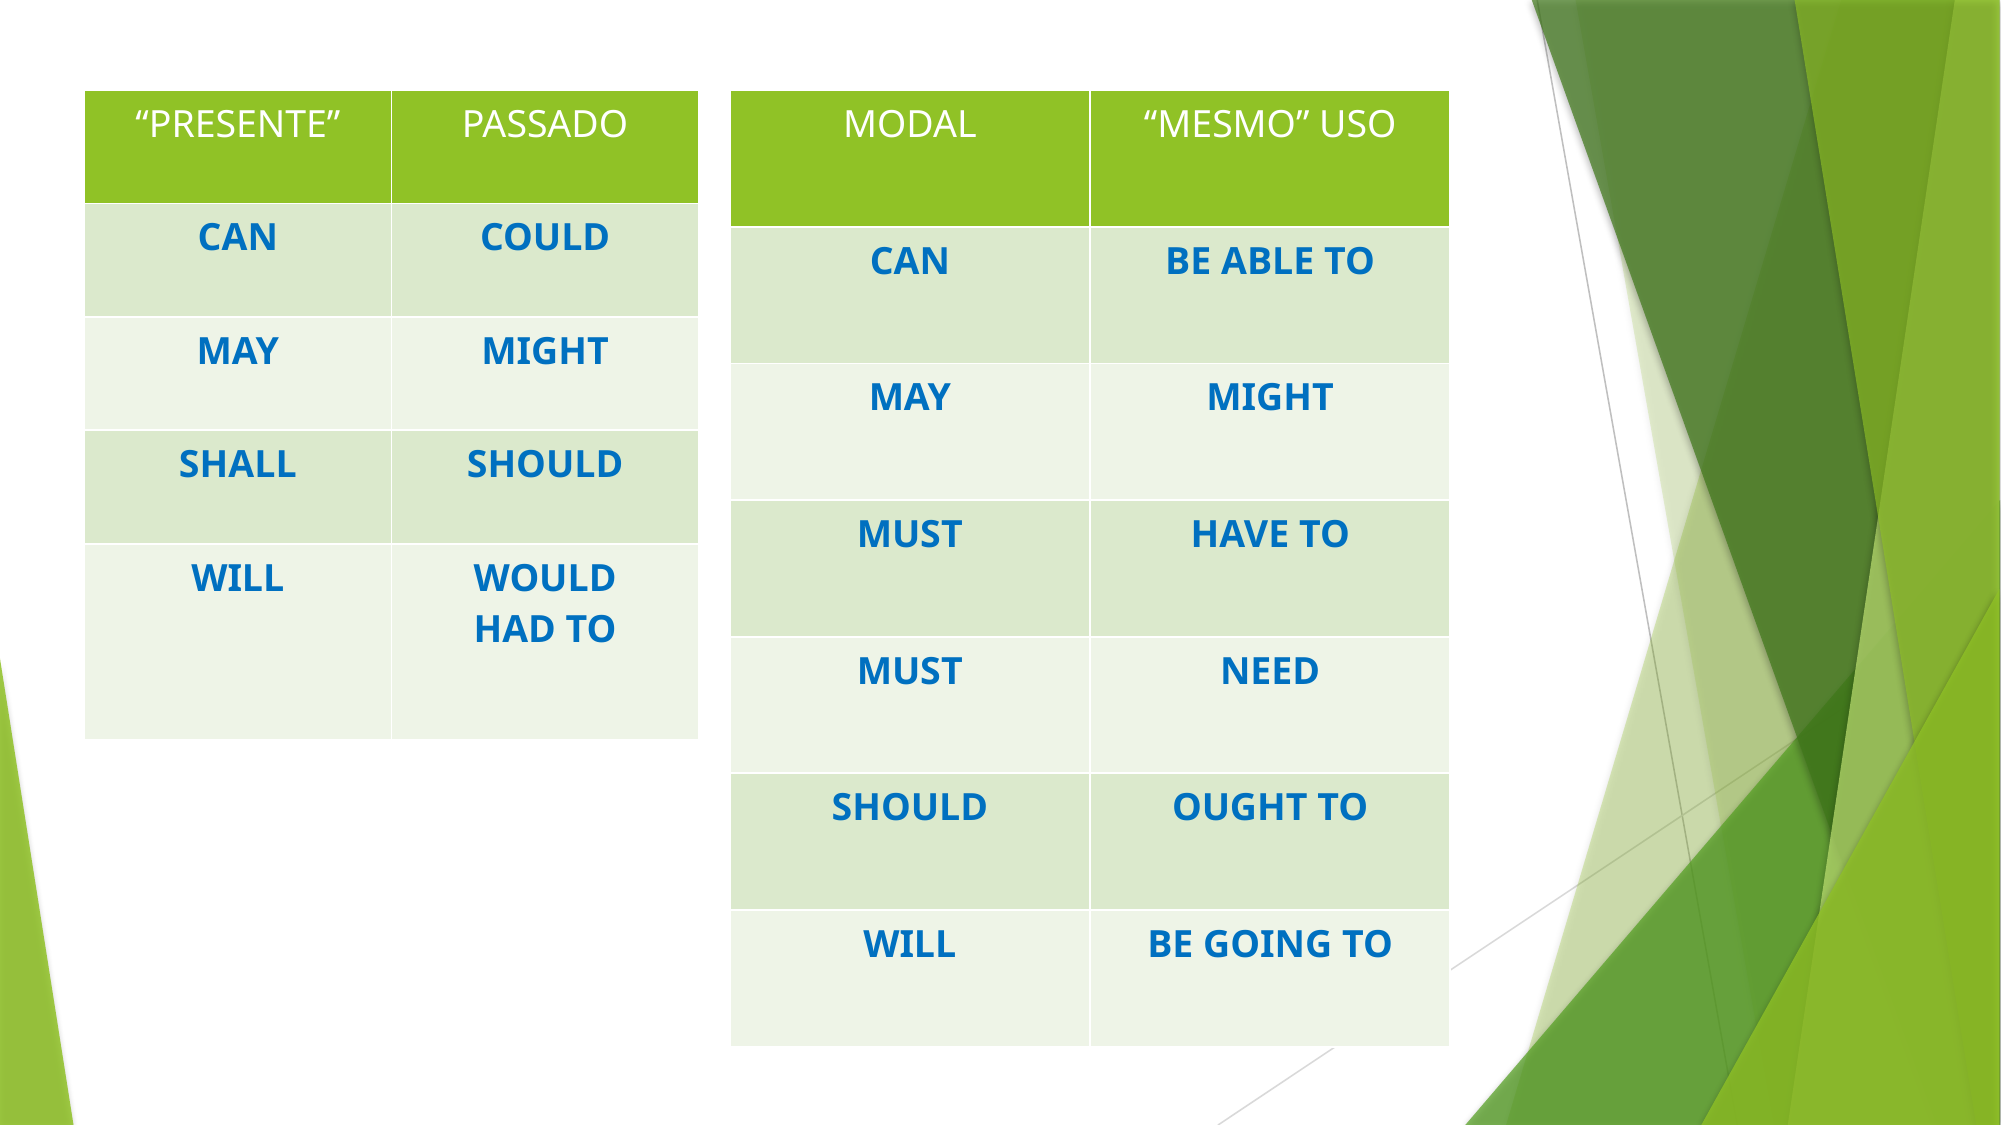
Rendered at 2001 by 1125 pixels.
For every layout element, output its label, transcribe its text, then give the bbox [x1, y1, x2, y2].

table_header MODAL [731, 91, 1089, 226]
table_cell NEED [1091, 638, 1449, 772]
table_cell SHOULD [392, 431, 698, 543]
table_cell WILL [85, 545, 391, 739]
table_cell OUGHT TO [1091, 774, 1449, 909]
table_cell MUST [731, 638, 1089, 772]
table_cell HAVE TO [1091, 501, 1449, 636]
table_cell CAN [85, 204, 391, 316]
table_header “PRESENTE” [85, 91, 391, 203]
table_cell MUST [731, 501, 1089, 636]
table_header PASSADO [392, 91, 698, 203]
table_cell COULD [392, 204, 698, 316]
table_cell WOULD HAD TO [392, 545, 698, 739]
table_cell WILL [731, 911, 1089, 1046]
table_cell BE ABLE TO [1091, 228, 1449, 363]
table_cell MIGHT [1091, 364, 1449, 499]
table_cell CAN [731, 228, 1089, 363]
table_cell MAY [85, 318, 391, 429]
table_cell MAY [731, 364, 1089, 499]
table_header “MESMO” USO [1091, 91, 1449, 226]
table_cell SHALL [85, 431, 391, 543]
table_cell SHOULD [731, 774, 1089, 909]
table_cell BE GOING TO [1091, 911, 1449, 1046]
table_cell MIGHT [392, 318, 698, 429]
